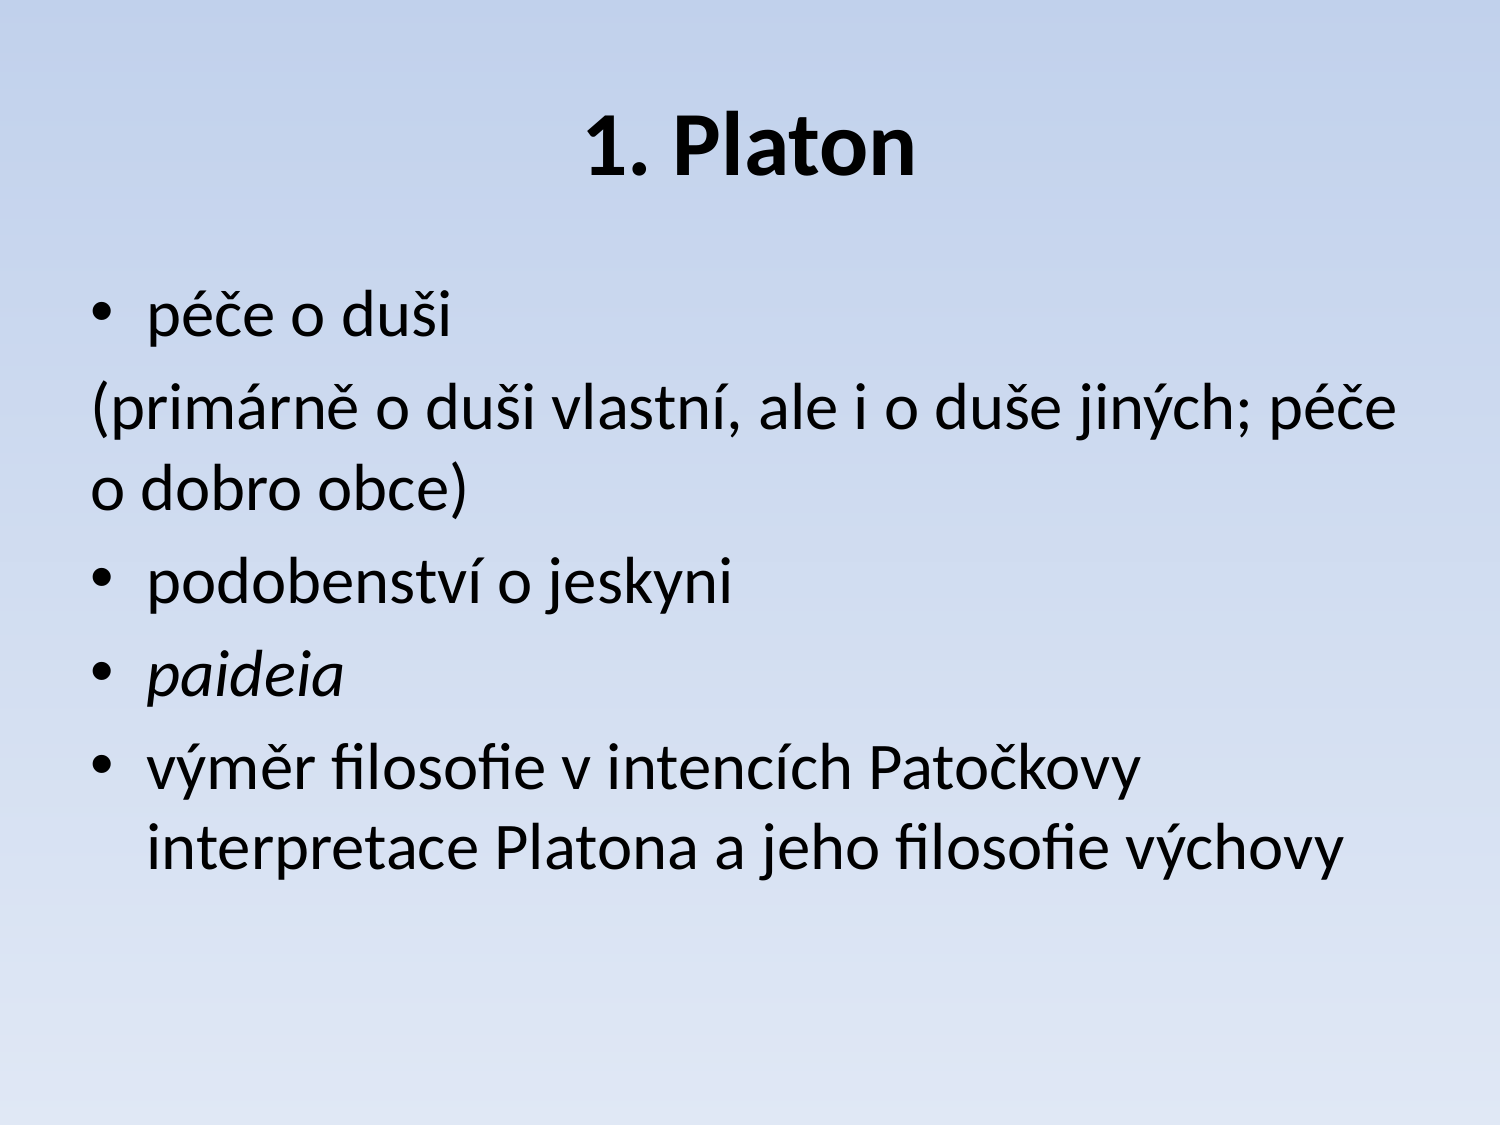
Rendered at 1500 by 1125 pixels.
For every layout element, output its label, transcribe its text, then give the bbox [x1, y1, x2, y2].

list péče o duši (primárně o duši vlastní, ale i o duše jiných; péče o dobro obce) podobenství o jeskyni paideia výměr filosofie v intencích Patočkovy interpretace Platona a jeho filosofie výchovy [75, 262, 1425, 1005]
title 1. Platon [75, 45, 1425, 233]
